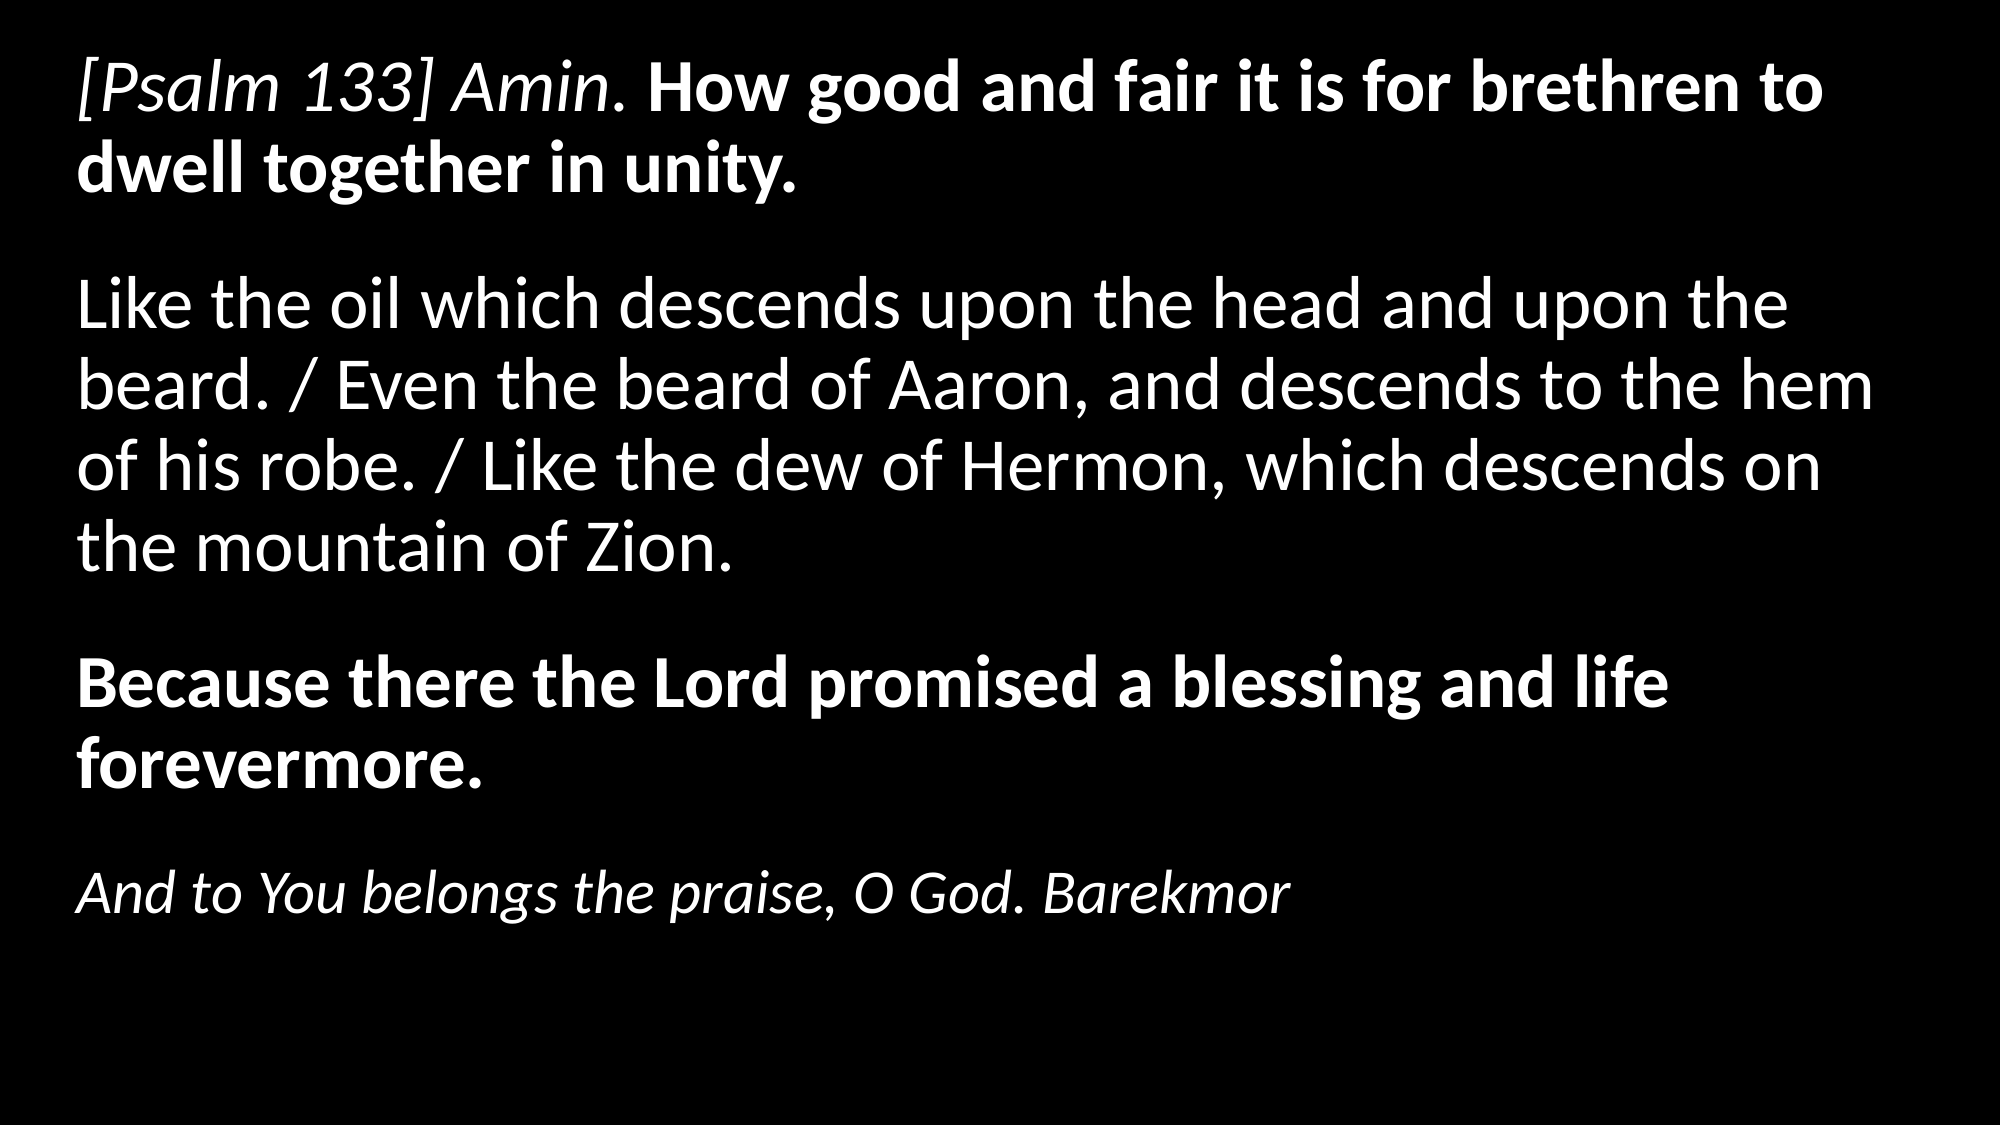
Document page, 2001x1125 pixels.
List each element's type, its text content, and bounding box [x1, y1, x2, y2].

list [Psalm 133] Amin. How good and fair it is for brethren to dwell together in unity. Like the oil which descends upon the head and upon the beard. / Even the beard of Aaron, and descends to the hem of his robe. / Like the dew of Hermon, which descends on the mountain of Zion. Because there the Lord promised a blessing and life forevermore. And to You belongs the praise, O God. Barekmor [61, 38, 1948, 1095]
